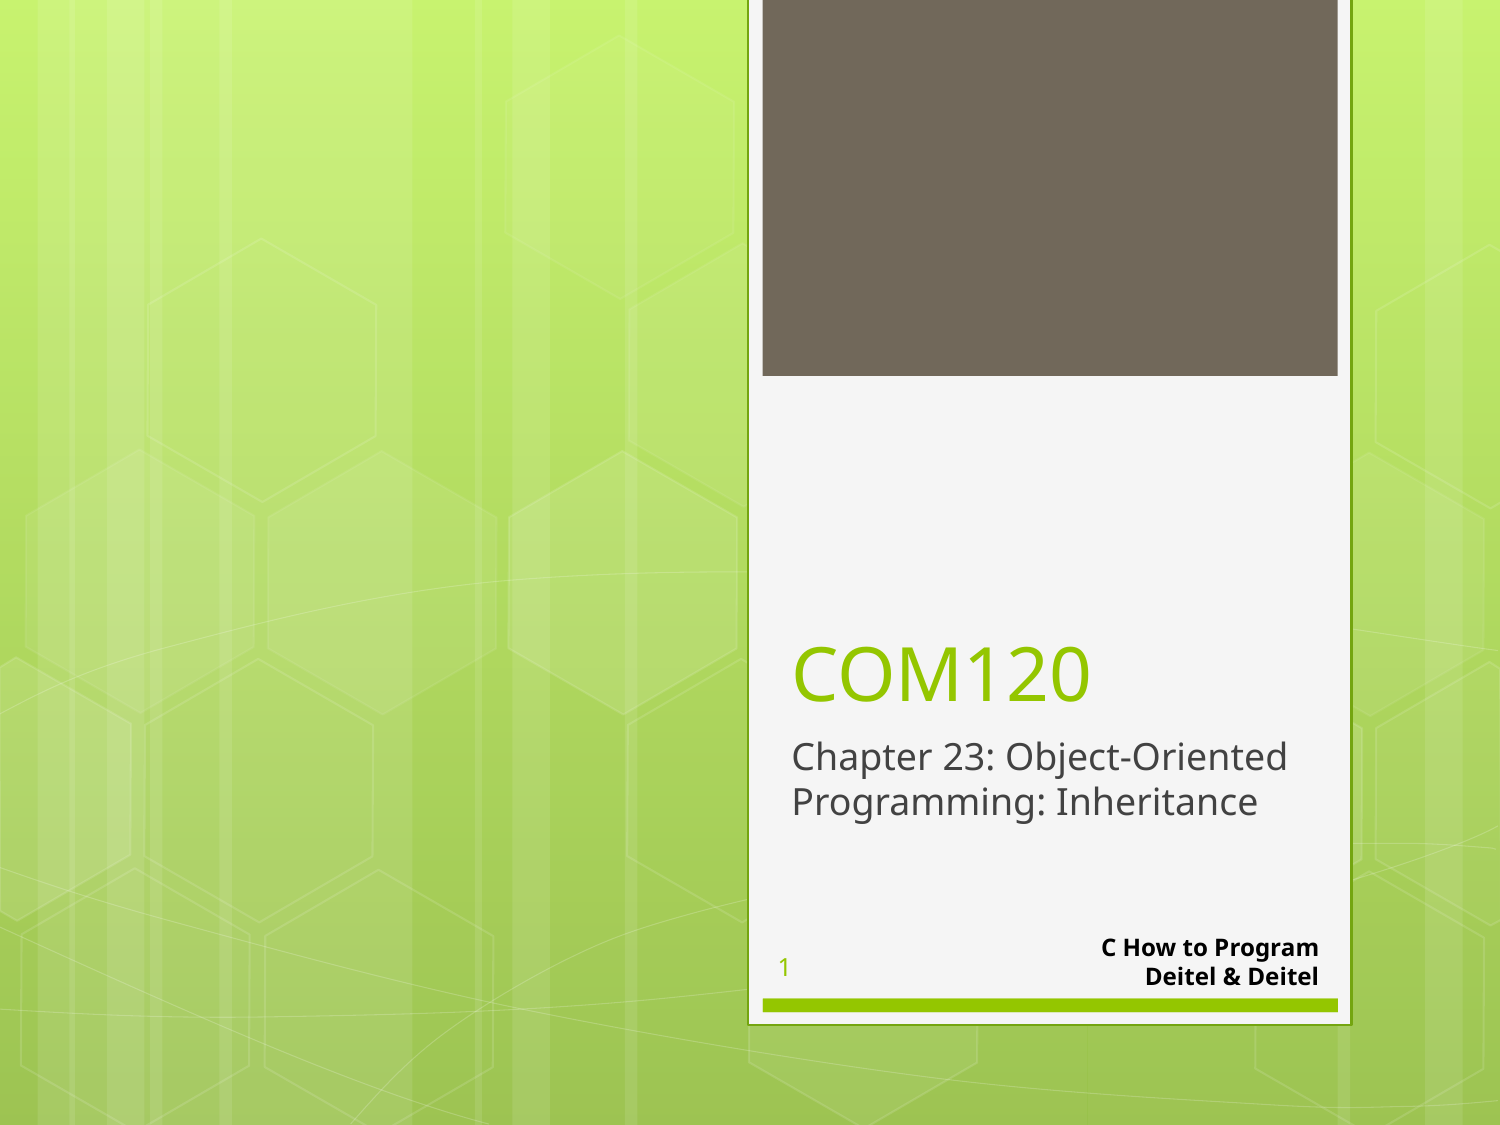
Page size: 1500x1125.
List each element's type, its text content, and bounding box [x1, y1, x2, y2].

title COM120 [776, 444, 1320, 724]
subtitle Chapter 23: Object-Oriented Programming: Inheritance [776, 725, 1320, 975]
footer C How to Program Deitel & Deitel [870, 924, 1335, 999]
slide_number 1 [762, 938, 869, 999]
